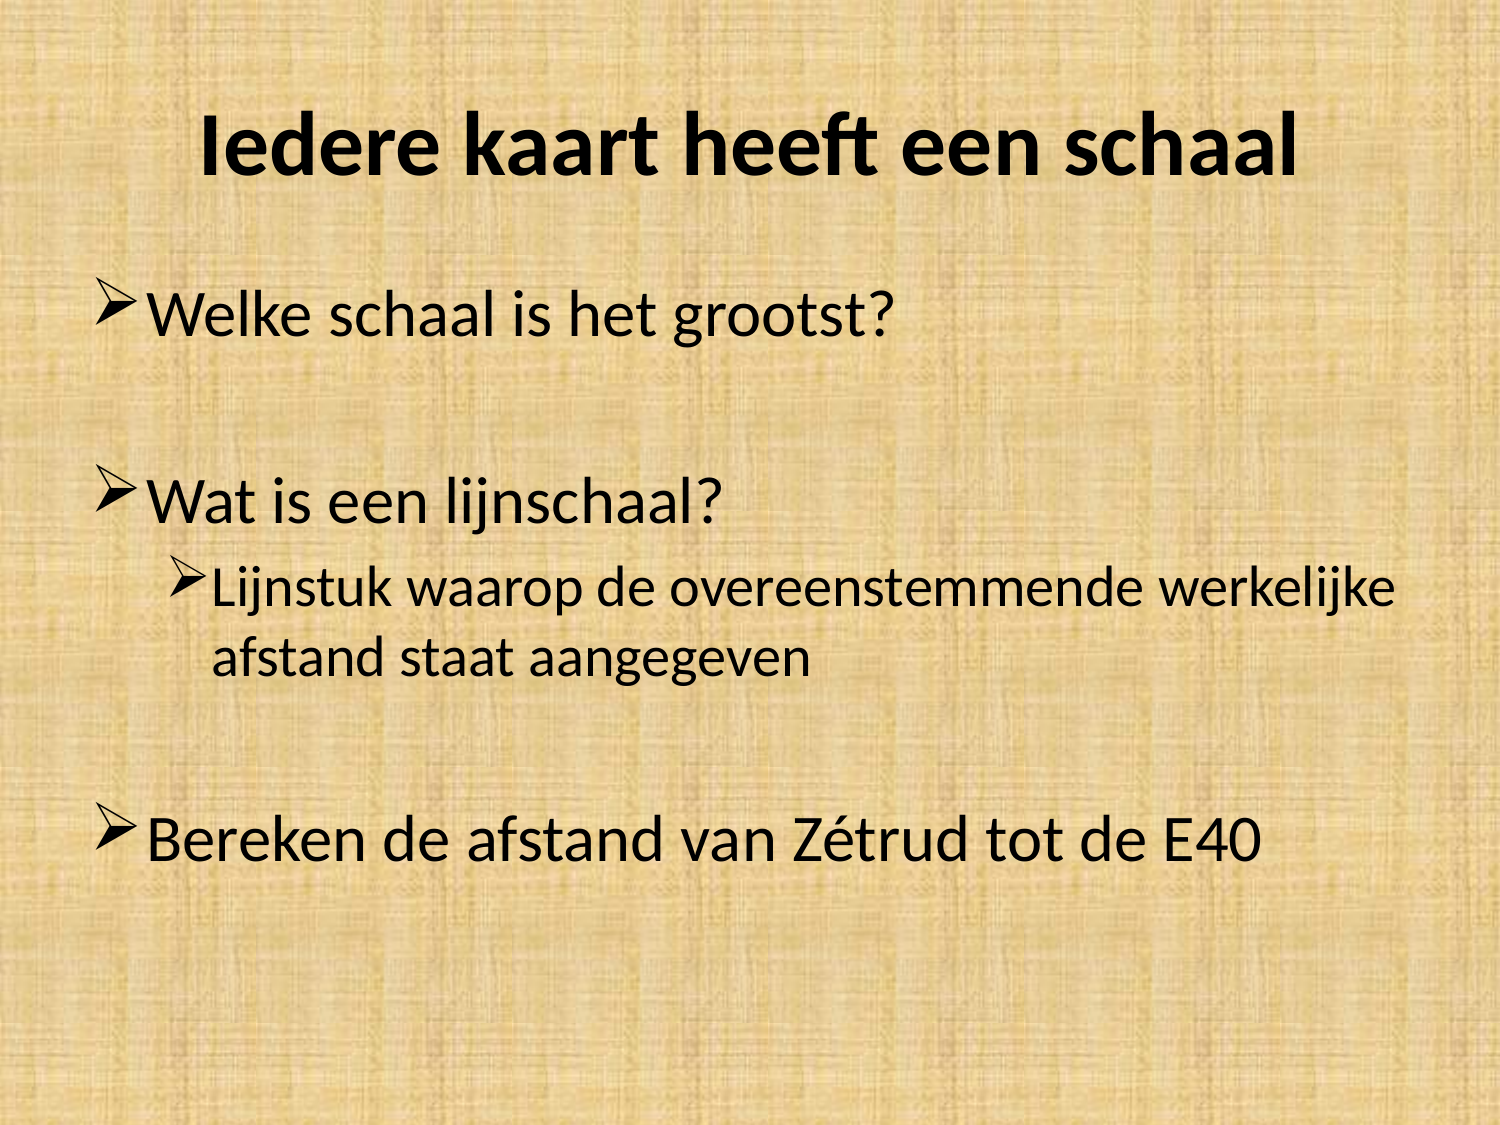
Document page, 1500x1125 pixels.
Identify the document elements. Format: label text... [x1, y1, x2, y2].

title Iedere kaart heeft een schaal [75, 45, 1425, 233]
picture [0, 0, 1500, 1125]
list Welke schaal is het grootst? Wat is een lijnschaal? Lijnstuk waarop de overeenstemmende werkelijke afstand staat aangegeven Bereken de afstand van Zétrud tot de E40 [75, 262, 1425, 1005]
